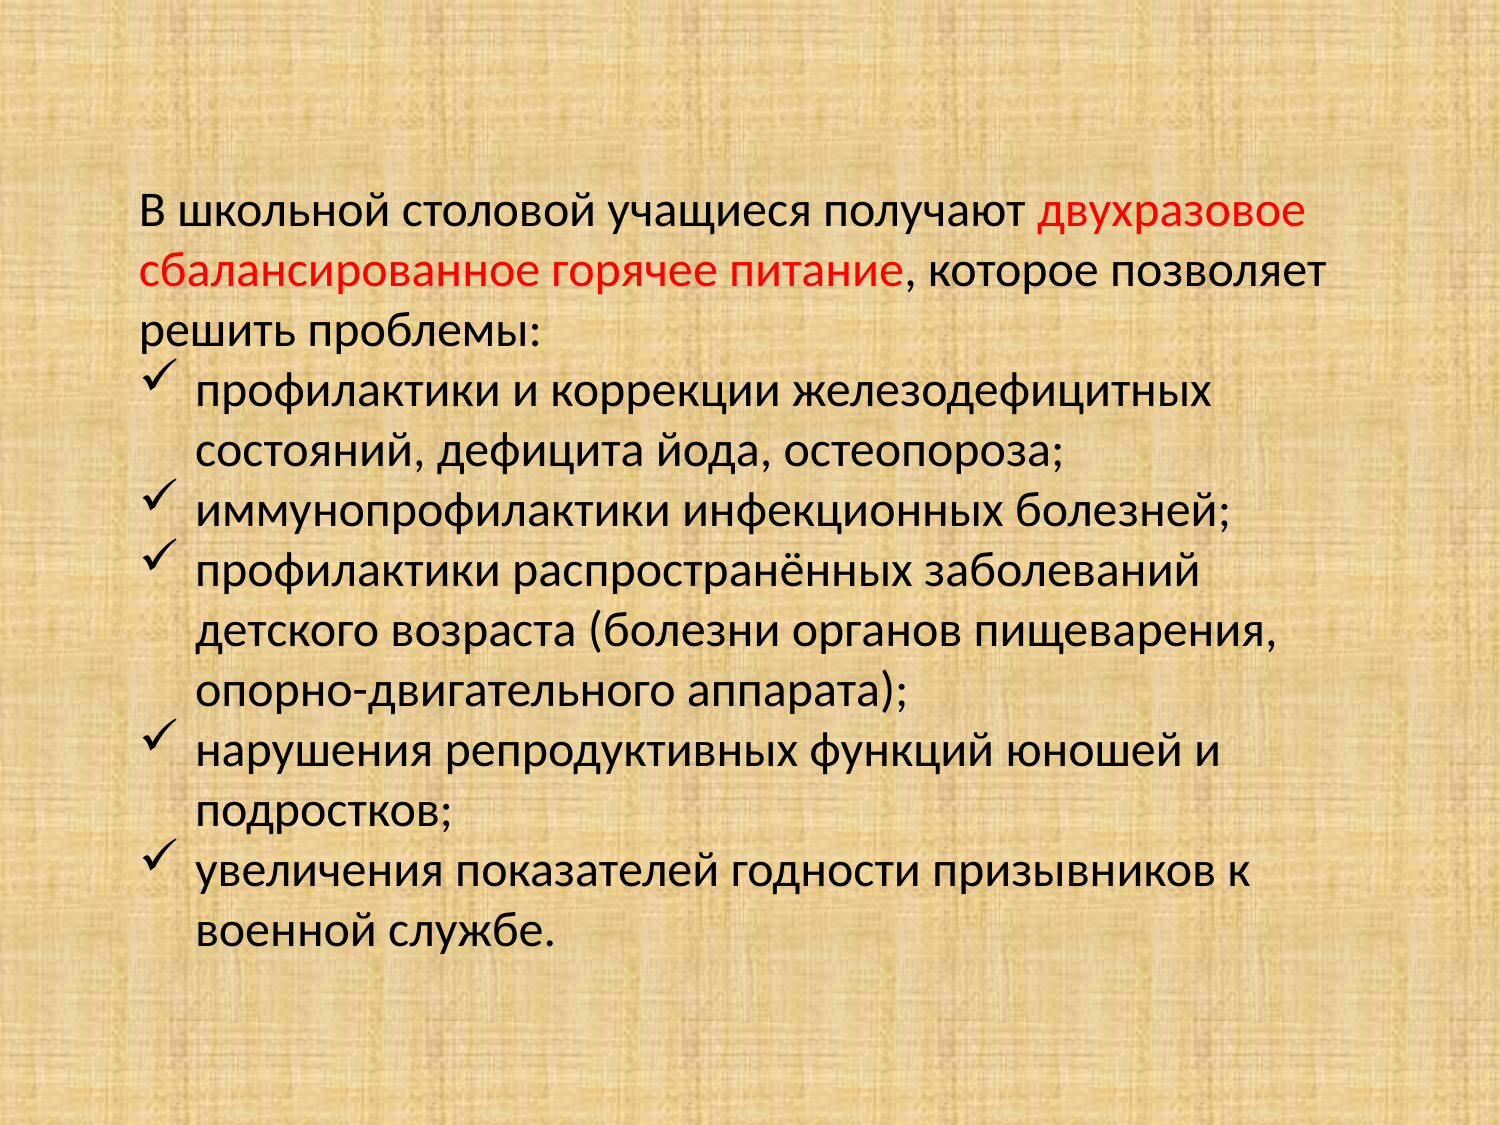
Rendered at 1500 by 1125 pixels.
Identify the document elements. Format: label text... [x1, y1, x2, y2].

picture [0, 0, 1500, 1125]
text_box В школьной столовой учащиеся получают двухразовое сбалансированное горячее питание, которое позволяет решить проблемы: профилактики и коррекции железодефицитных состояний, дефицита йода, остеопороза; иммунопрофилактики инфекционных болезней; профилактики распространённых заболеваний детского возраста (болезни органов пищеварения, опорно-двигательного аппарата); нарушения репродуктивных функций юношей и подростков; увеличения показателей годности призывников к военной службе. [123, 168, 1400, 964]
